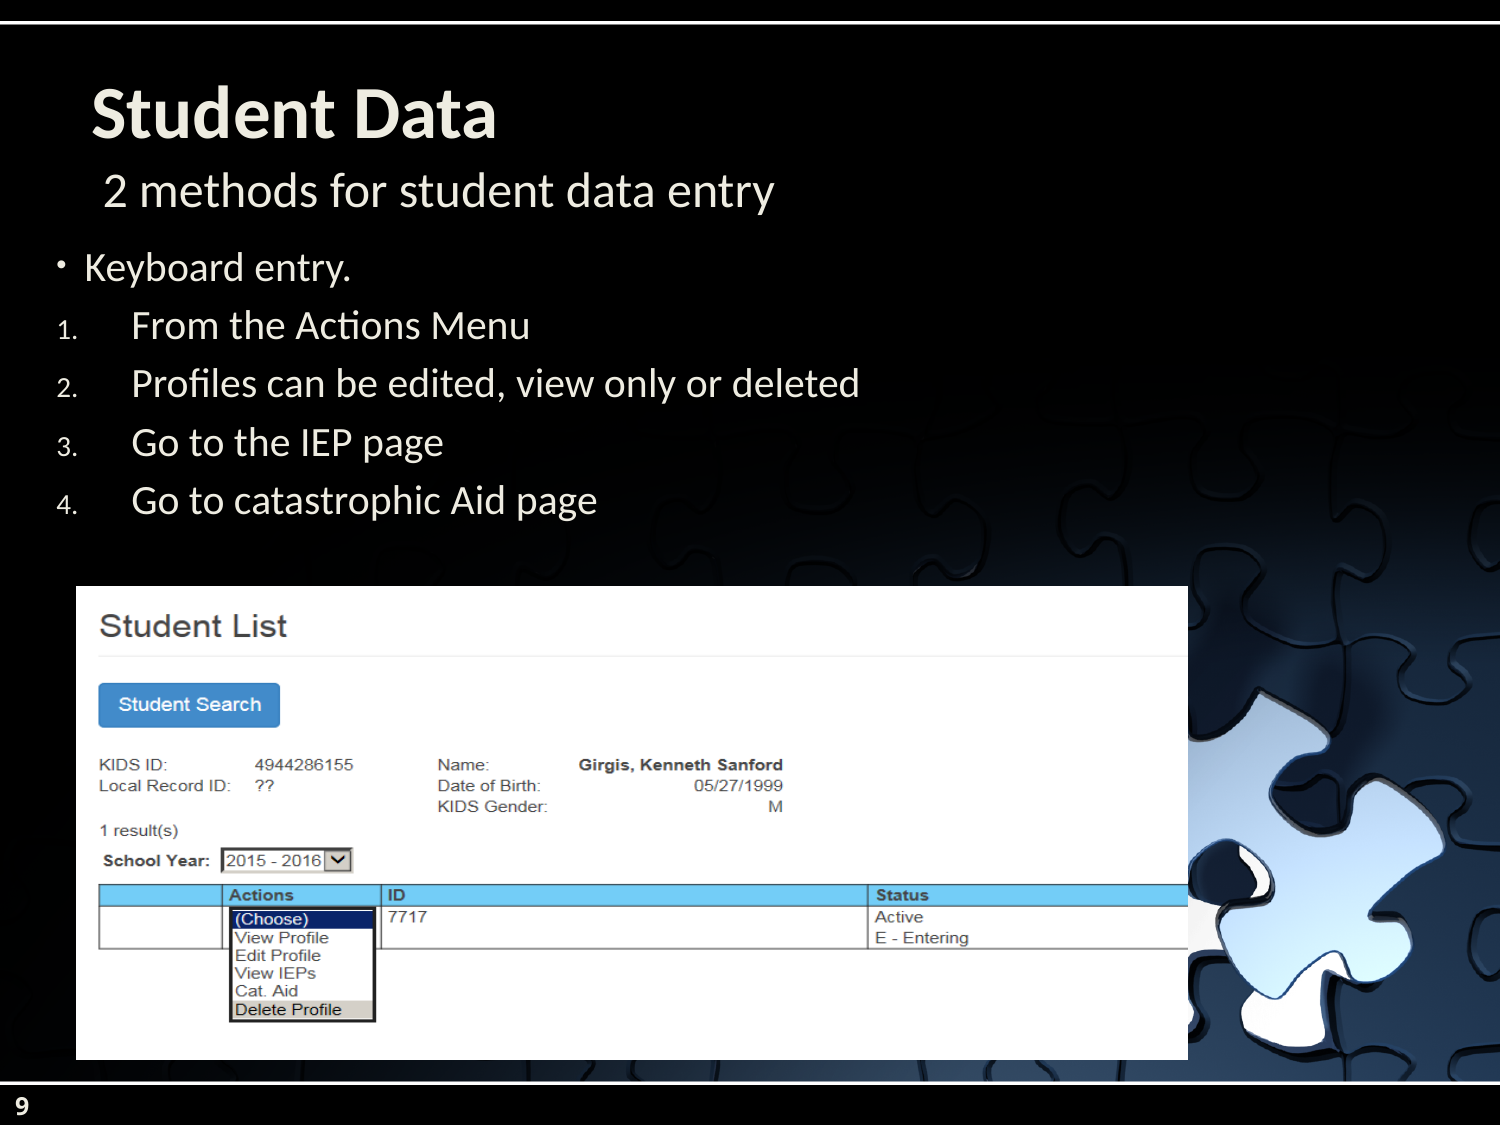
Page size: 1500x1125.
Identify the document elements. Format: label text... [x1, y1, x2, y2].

list Keyboard entry. From the Actions Menu Profiles can be edited, view only or deleted Go to the IEP page Go to catastrophic Aid page [41, 231, 1468, 569]
picture [0, 0, 1500, 1125]
slide_number 9 [0, 1082, 350, 1125]
title Student Data [76, 56, 1427, 162]
list 2 methods for student data entry [87, 149, 1442, 226]
